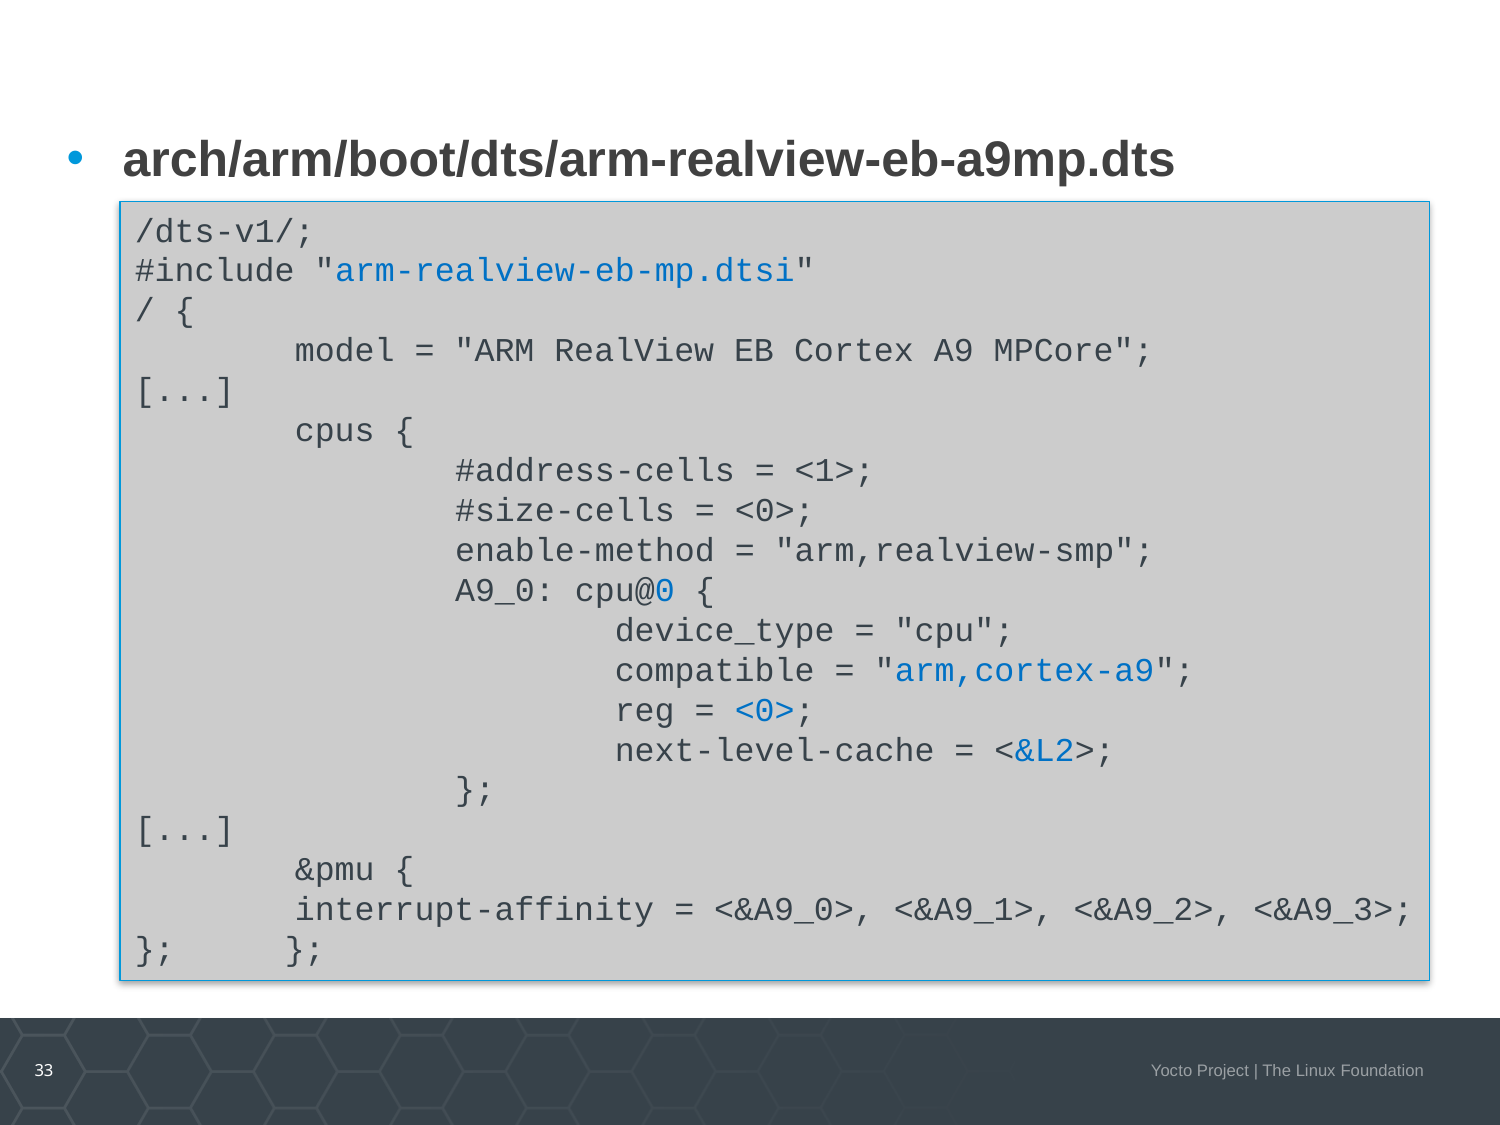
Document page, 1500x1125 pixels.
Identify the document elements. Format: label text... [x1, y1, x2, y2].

text_box Device Tree Example [74, 67, 1424, 199]
text_box arch/arm/boot/dts/arm-realview-eb-a9mp.dts [66, 126, 1417, 958]
picture [0, 0, 1500, 1125]
text_box /dts-v1/; #include "arm-realview-eb-mp.dtsi" / { model = "ARM RealView EB Cortex A9 MPCore"; [...] cpus { #address-cells = <1>; #size-cells = <0>; enable-method = "arm,realview-smp"; A9_0: cpu@0 { device_type = "cpu"; compatible = "arm,cortex-a9"; reg = <0>; next-level-cache = <&L2>; }; [...] &pmu { interrupt-affinity = <&A9_0>, <&A9_1>, <&A9_2>, <&A9_3>; }; }; [119, 201, 1430, 981]
